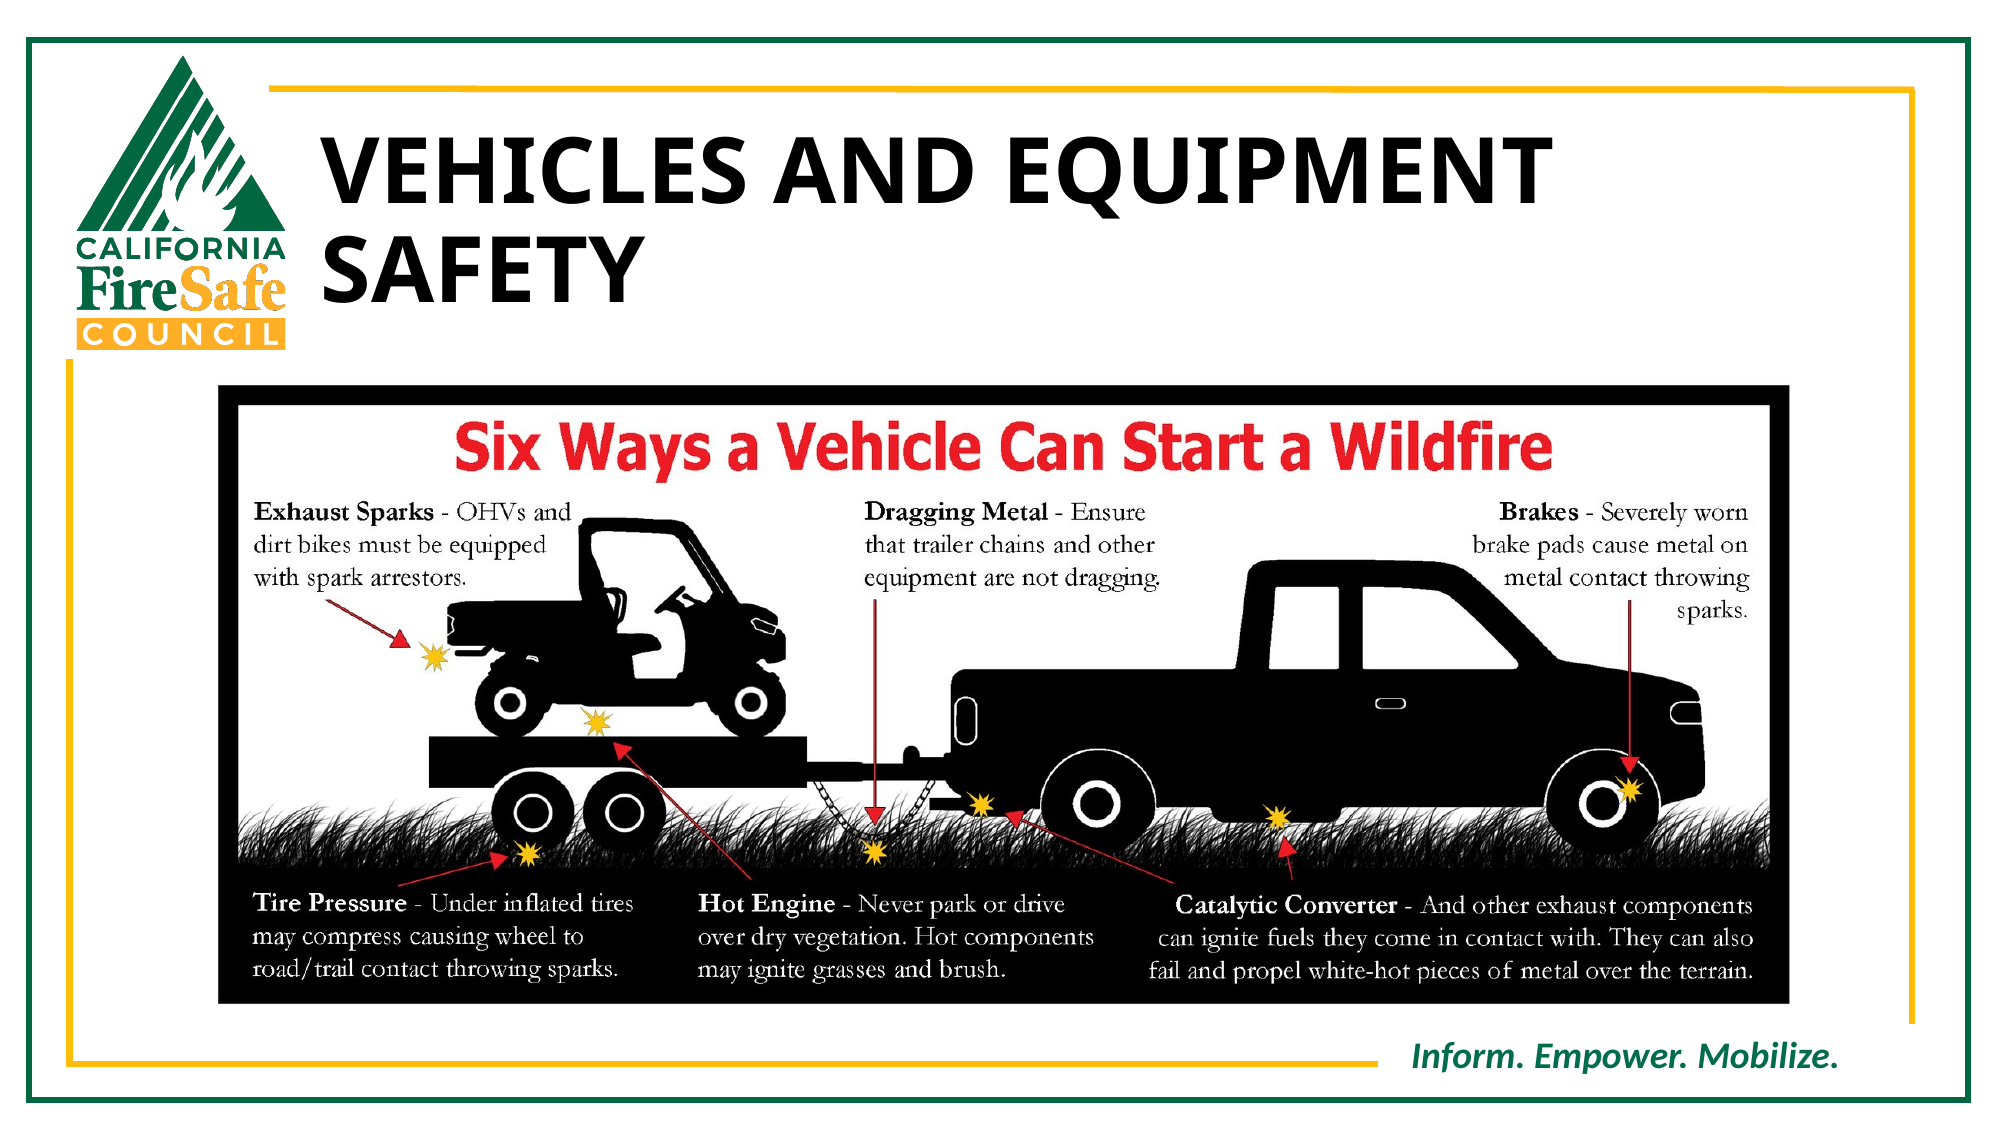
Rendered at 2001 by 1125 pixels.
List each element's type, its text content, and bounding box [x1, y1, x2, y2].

picture [71, 51, 291, 355]
title VEHICLES AND EQUIPMENT SAFETY [305, 114, 1853, 333]
picture [199, 368, 1800, 1021]
list [305, 368, 1863, 1023]
